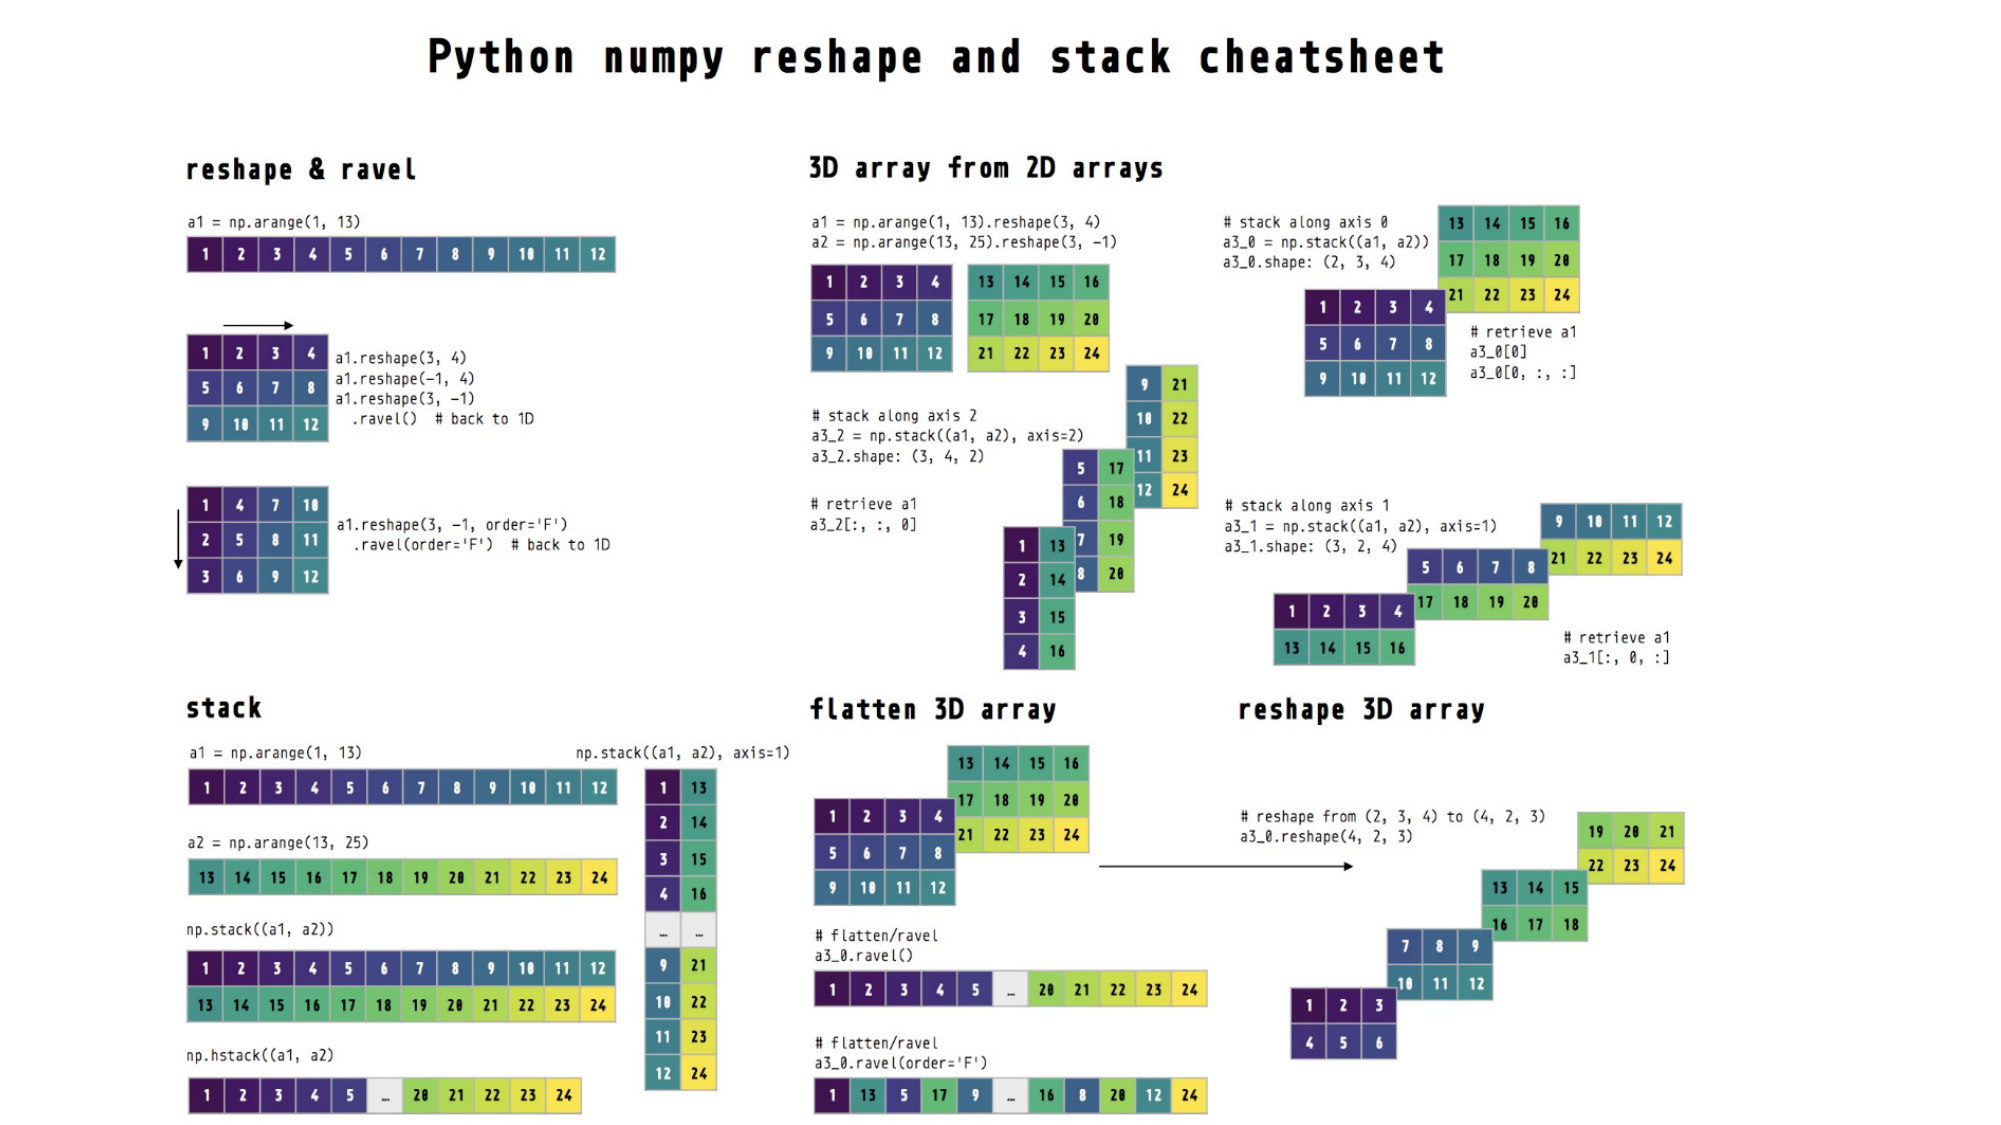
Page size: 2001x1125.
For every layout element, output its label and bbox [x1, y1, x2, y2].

list [159, 16, 1704, 1125]
